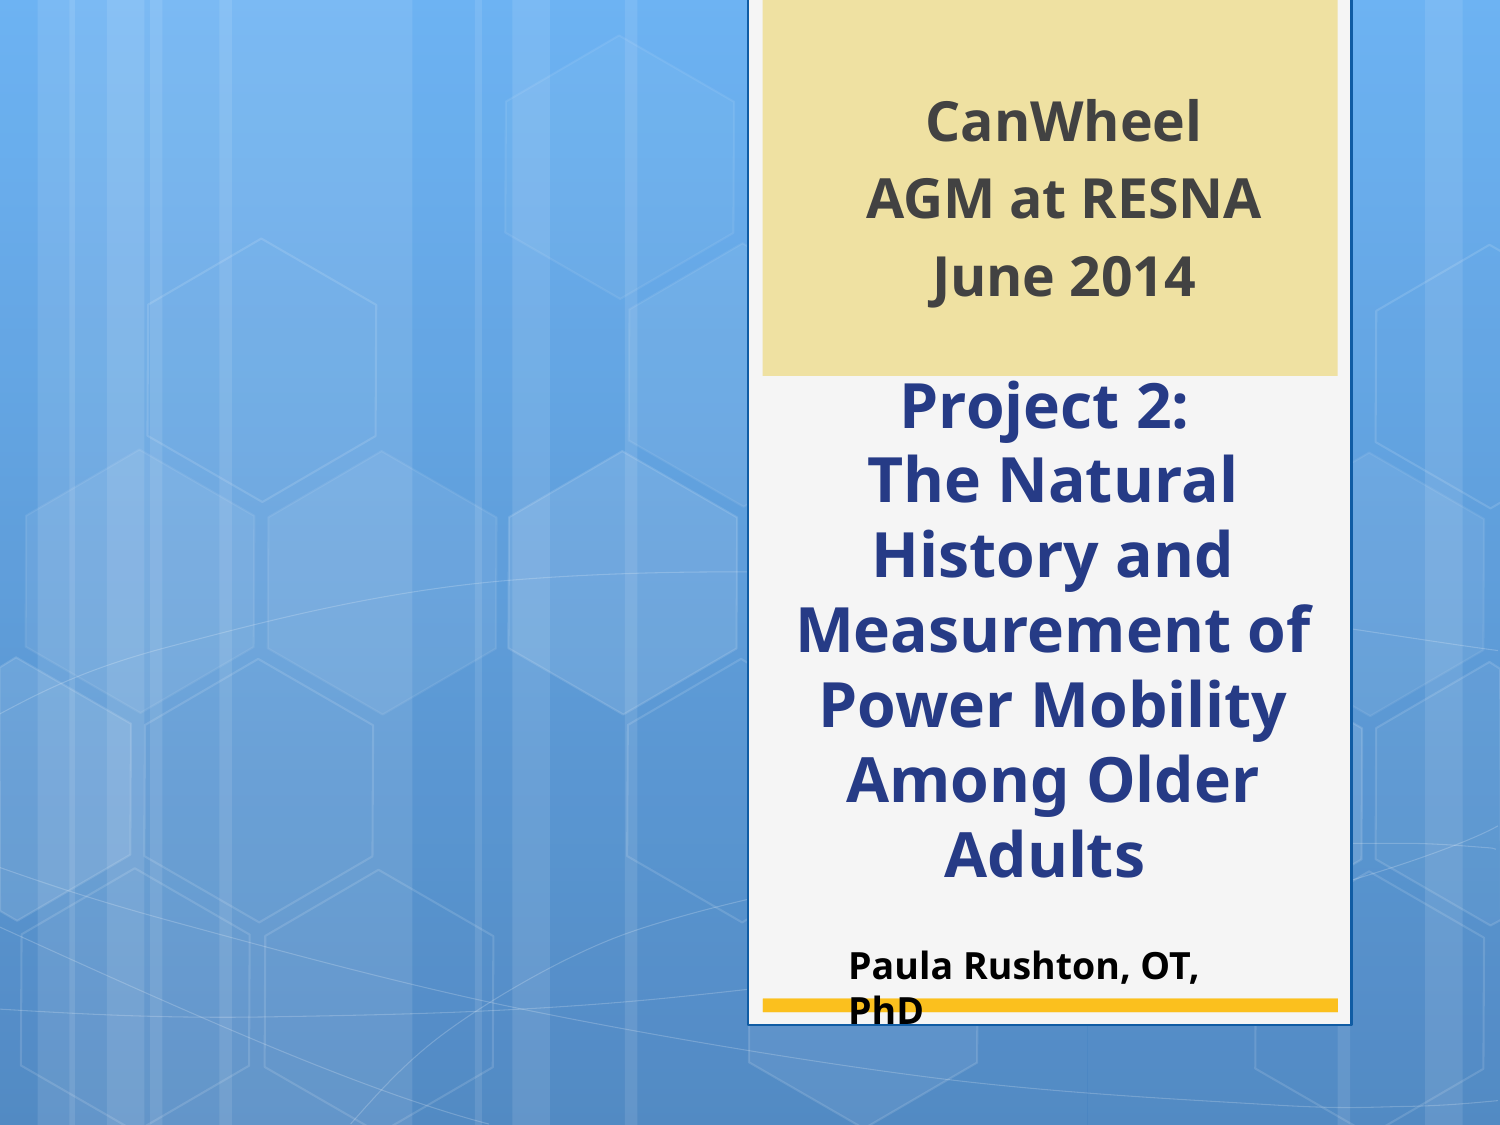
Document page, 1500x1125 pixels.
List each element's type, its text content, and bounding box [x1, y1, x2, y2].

title Project 2: The Natural History and Measurement of Power Mobility Among Older Adults [745, 647, 1361, 898]
subtitle CanWheel AGM at RESNA June 2014 [745, 78, 1383, 315]
text_box Paula Rushton, OT, PhD [833, 934, 1282, 1039]
